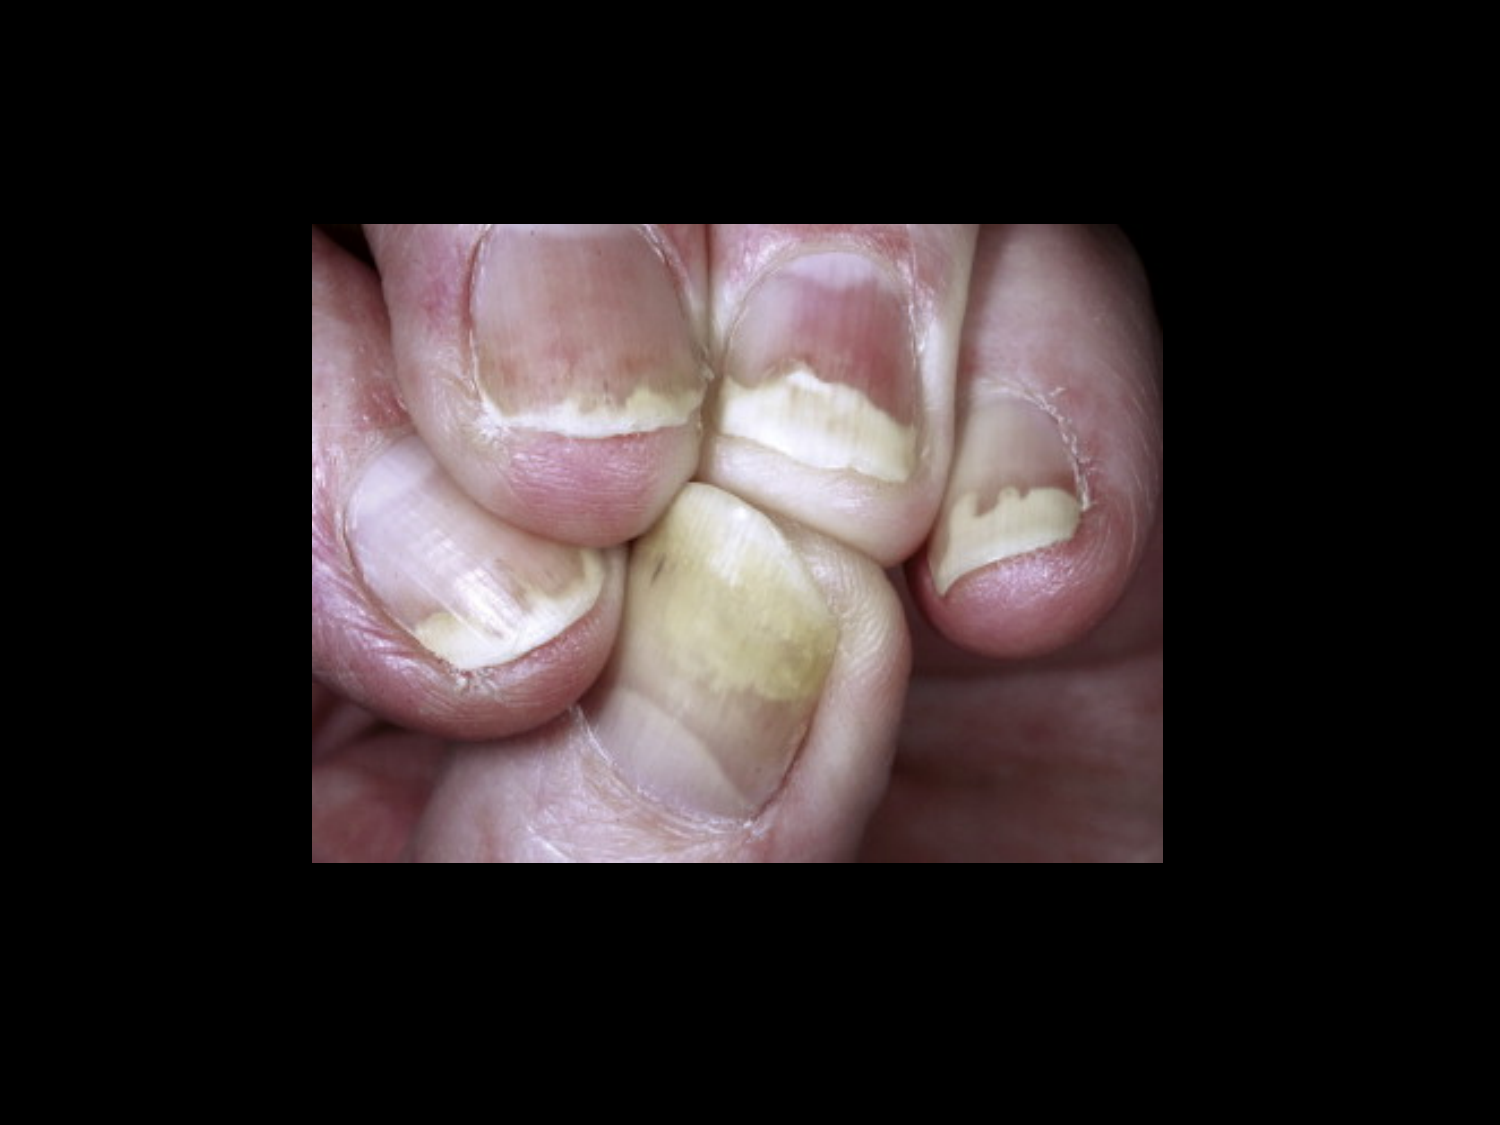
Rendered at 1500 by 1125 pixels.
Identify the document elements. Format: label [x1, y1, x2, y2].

picture [312, 224, 1163, 863]
